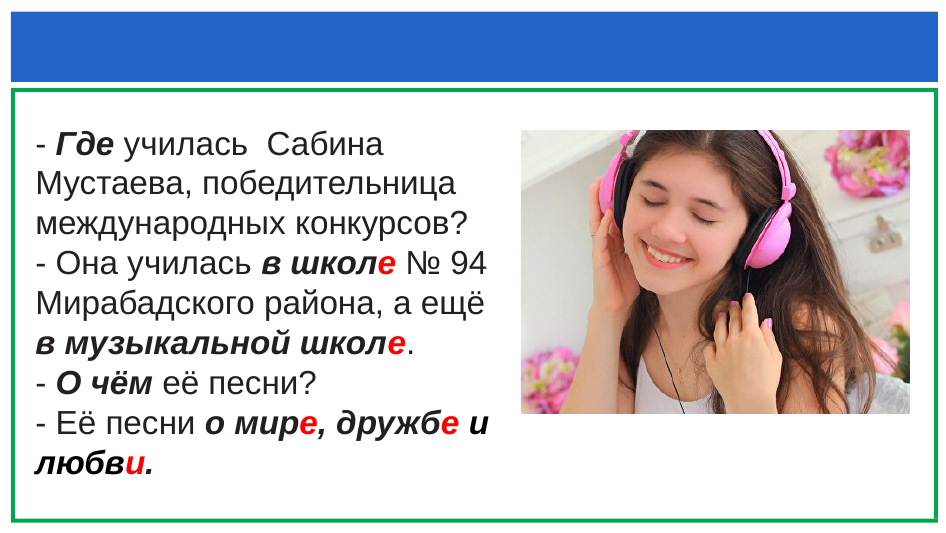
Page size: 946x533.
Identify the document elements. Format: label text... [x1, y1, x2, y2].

list - Где училась Сабина Мустаева, победительница международных конкурсов? - Она училась в школе № 94 Мирабадского района, а ещё в музыкальной школе. - О чём её песни? - Её песни о мире, дружбе и любви. [35, 121, 498, 526]
picture [520, 130, 911, 414]
